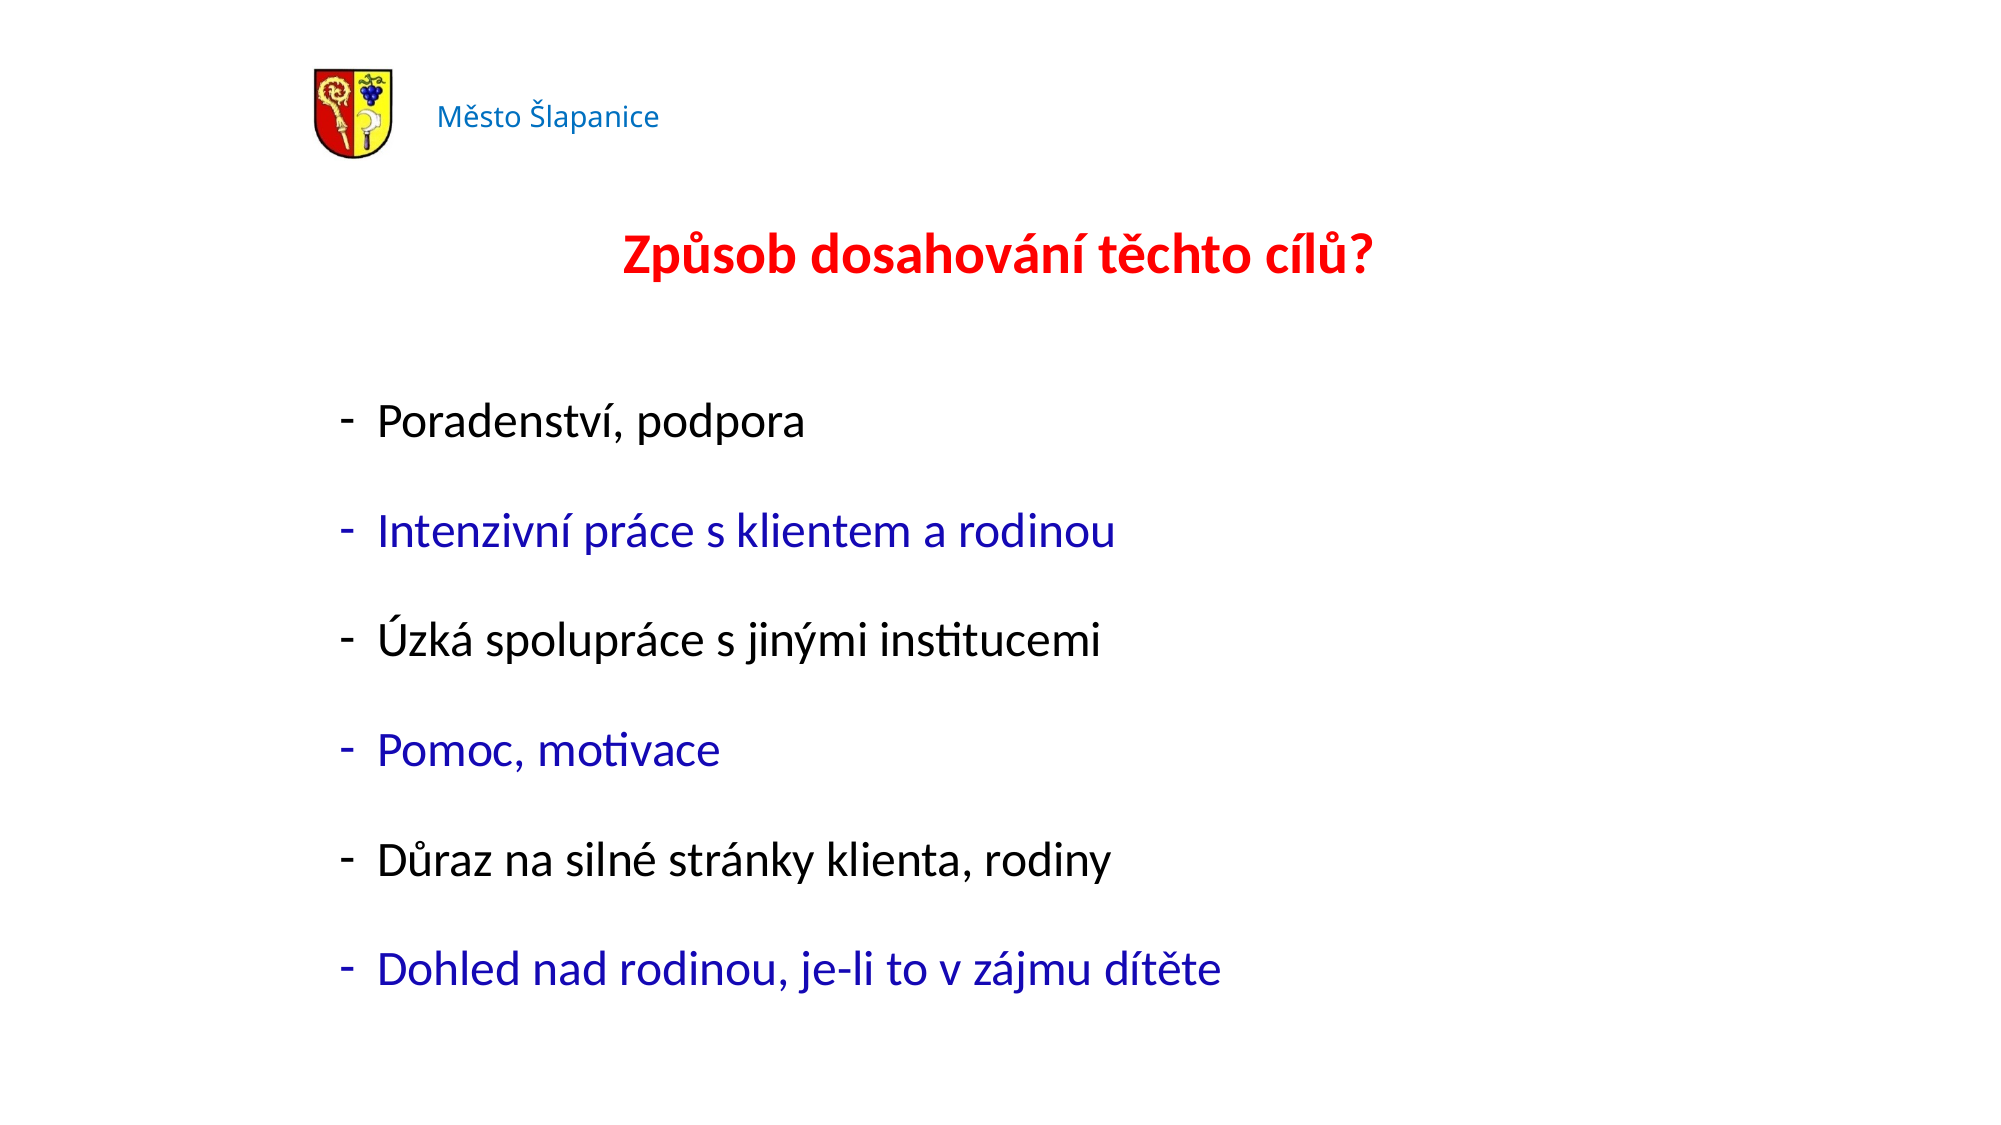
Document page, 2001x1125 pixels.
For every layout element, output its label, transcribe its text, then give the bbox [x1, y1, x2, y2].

title Město Šlapanice [394, 66, 1675, 160]
picture [312, 66, 394, 161]
list Způsob dosahování těchto cílů? Poradenství, podpora Intenzivní práce s klientem a rodinou Úzká spolupráce s jinými institucemi Pomoc, motivace Důraz na silné stránky klienta, rodiny Dohled nad rodinou, je-li to v zájmu dítěte [324, 160, 1675, 1005]
